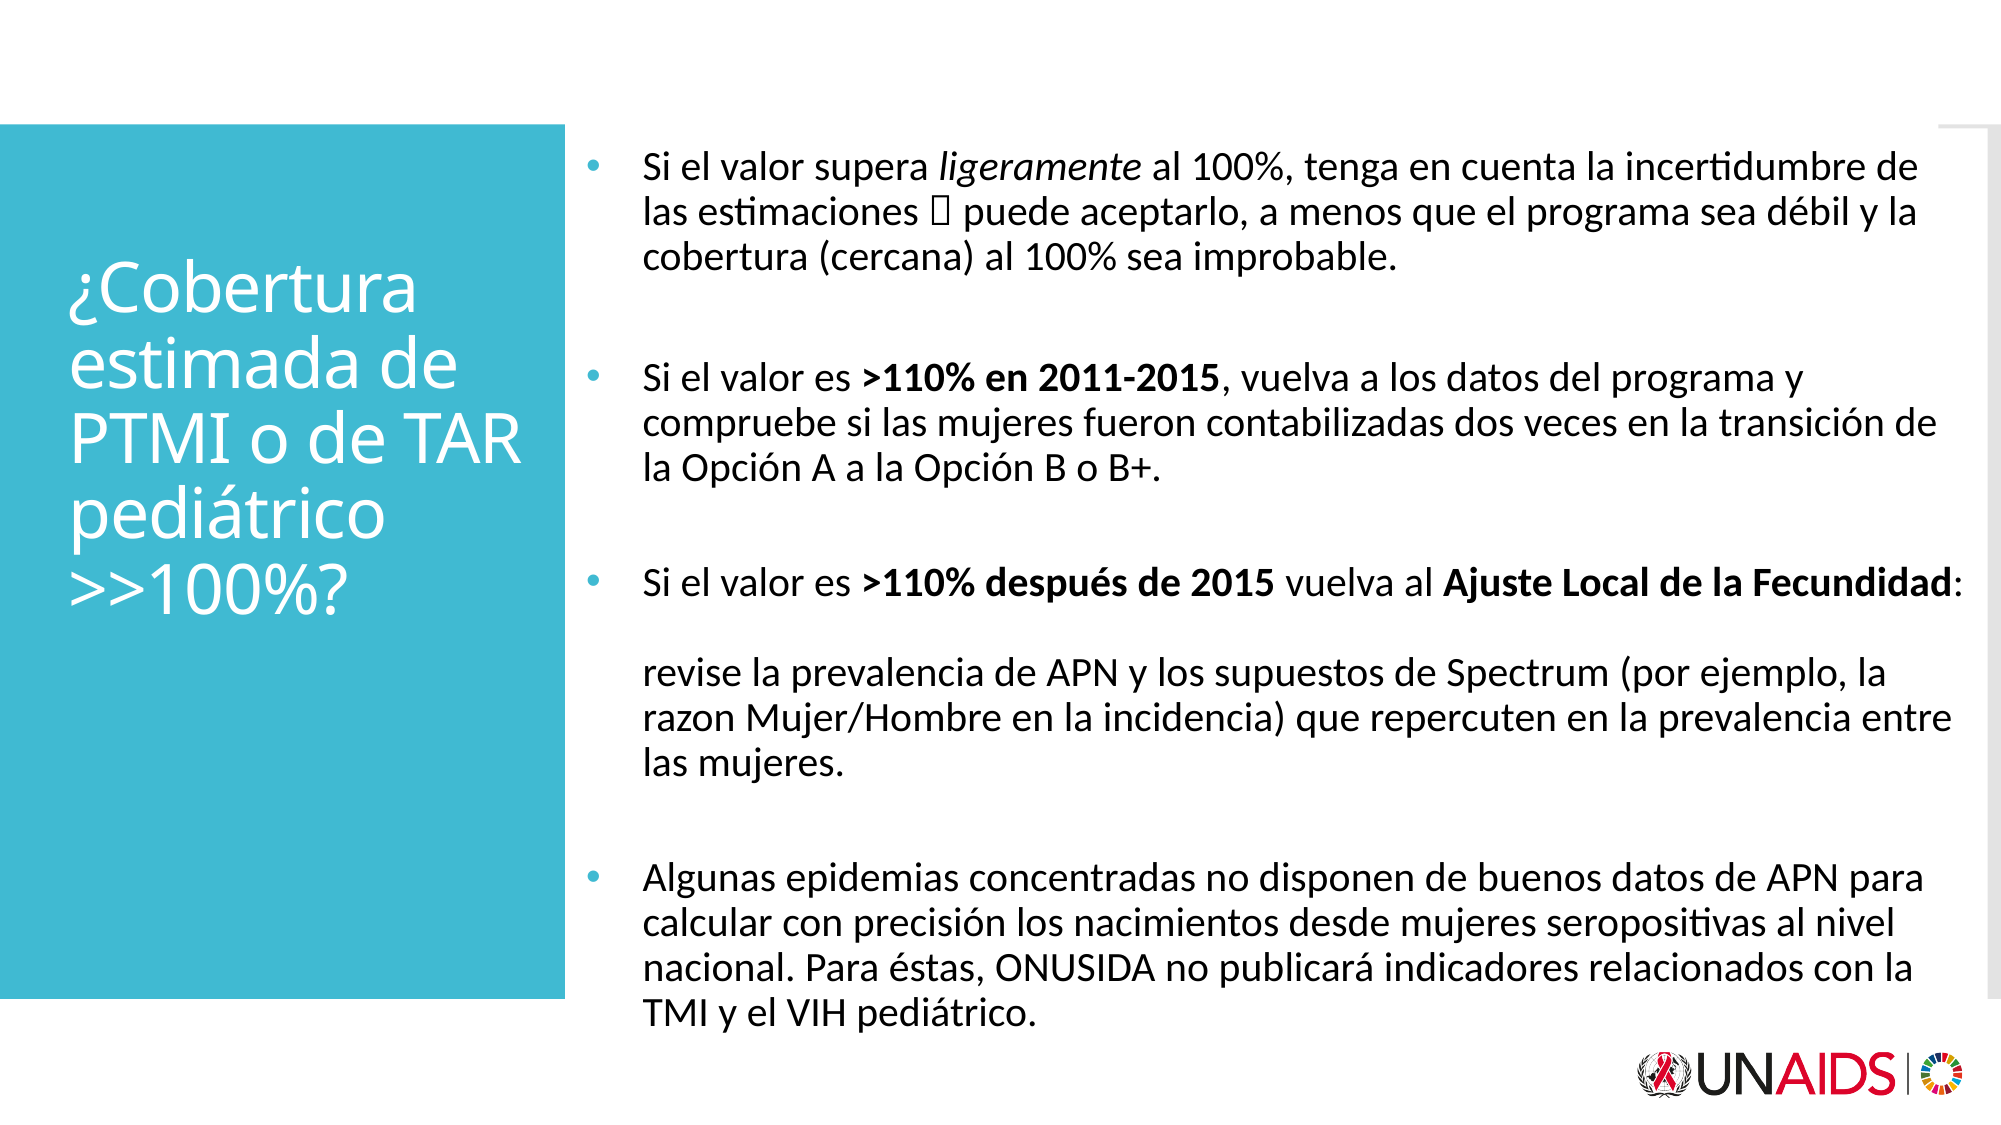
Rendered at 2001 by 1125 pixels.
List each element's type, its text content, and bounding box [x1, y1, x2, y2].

picture [1637, 1053, 1963, 1098]
list Si el valor supera ligeramente al 100%, tenga en cuenta la incertidumbre de las estimaciones  puede aceptarlo, a menos que el programa sea débil y la cobertura (cercana) al 100% sea improbable. Si el valor es >110% en 2011-2015, vuelva a los datos del programa y compruebe si las mujeres fueron contabilizadas dos veces en la transición de la Opción A a la Opción B o B+. Si el valor es >110% después de 2015 vuelva al Ajuste Local de la Fecundidad: revise la prevalencia de APN y los supuestos de Spectrum (por ejemplo, la razon Mujer/Hombre en la incidencia) que repercuten en la prevalencia entre las mujeres. Algunas epidemias concentradas no disponen de buenos datos de APN para calcular con precisión los nacimientos desde mujeres seropositivas al nivel nacional. Para éstas, ONUSIDA no publicará indicadores relacionados con la TMI y el VIH pediátrico. [571, 128, 1988, 1053]
title ¿Cobertura estimada de PTMI o de TAR pediátrico >>100%? [53, 216, 540, 666]
